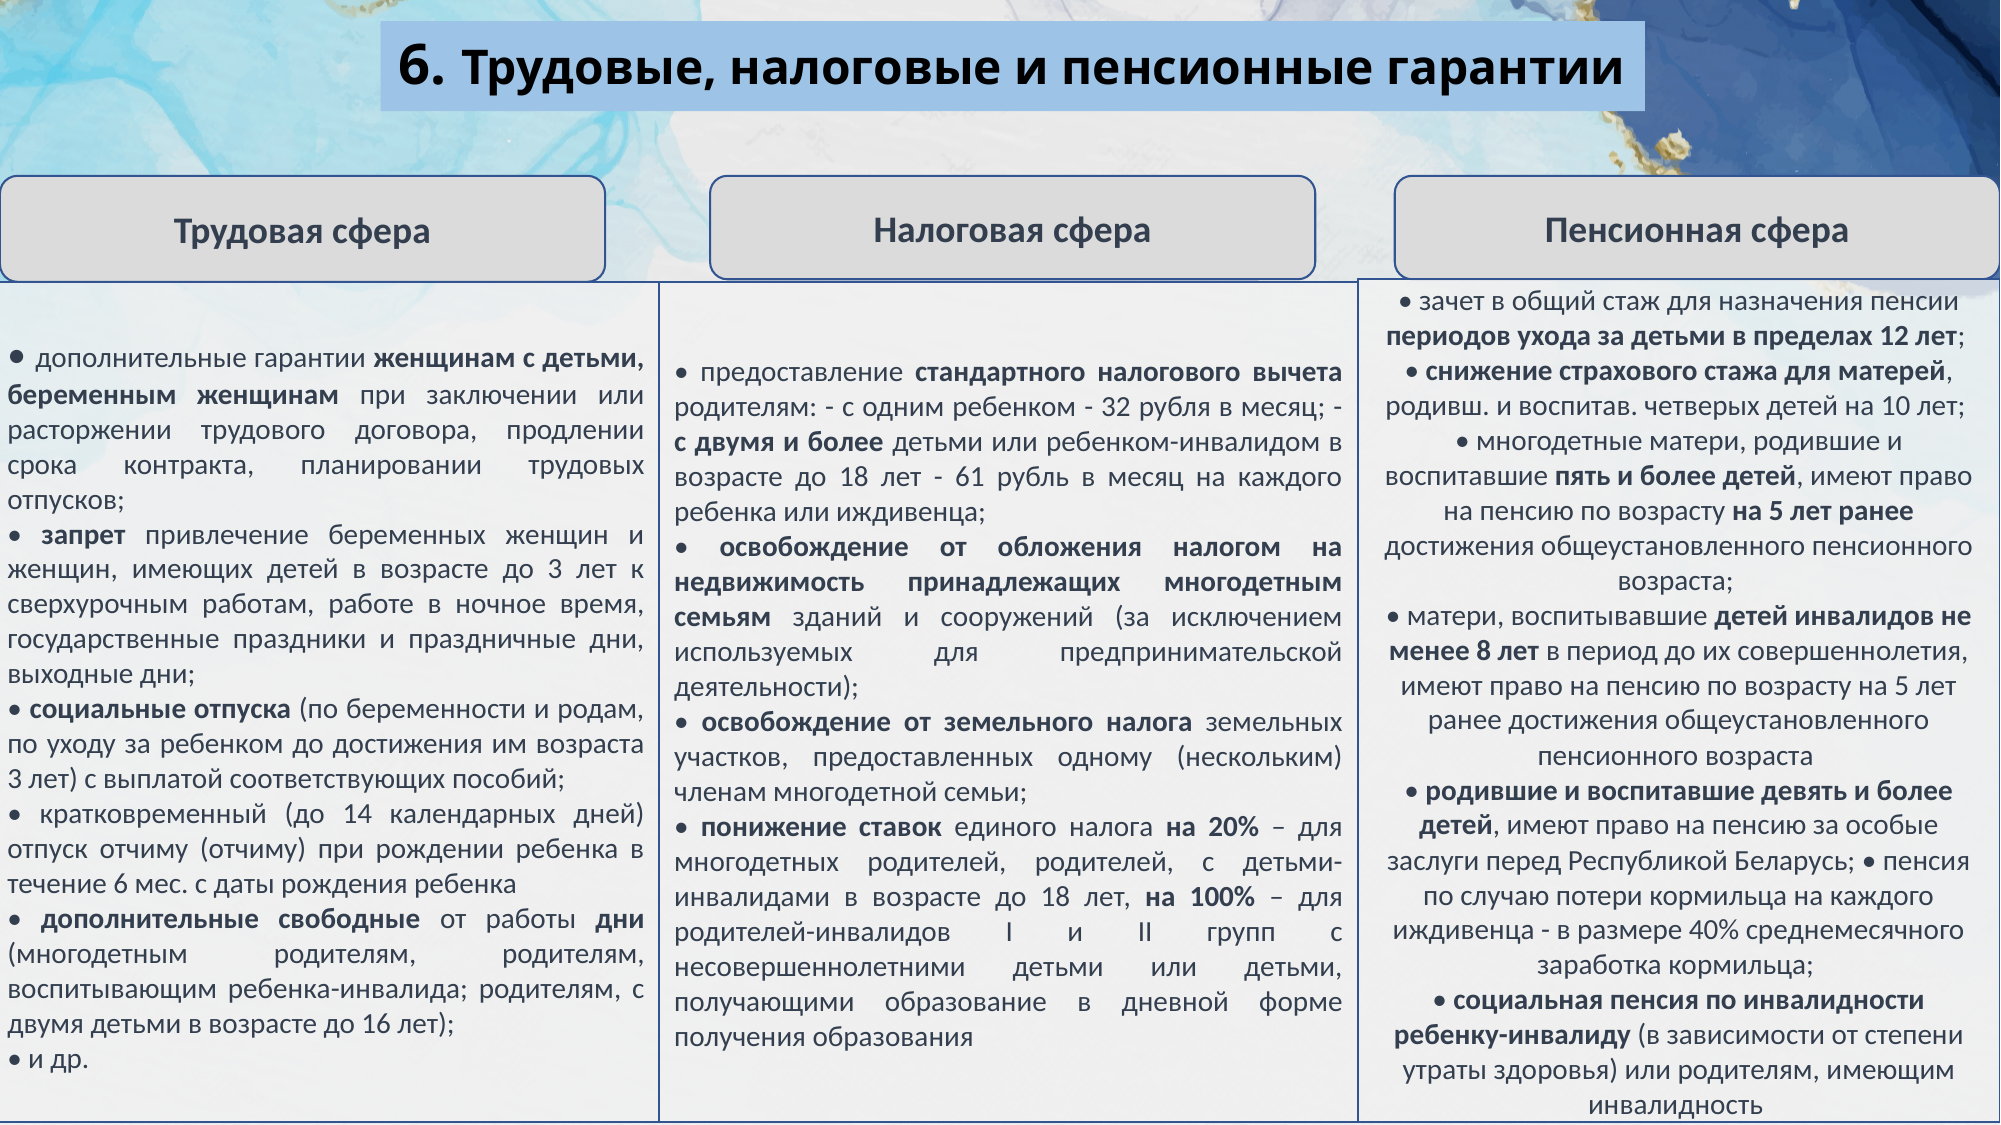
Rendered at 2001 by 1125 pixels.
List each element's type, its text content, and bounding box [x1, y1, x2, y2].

picture [0, 0, 2000, 281]
text_box Трудовая сфера [0, 174, 607, 281]
text_box • дополнительные гарантии женщинам с детьми, беременным женщинам при заключении или расторжении трудового договора, продлении срока контракта, планировании трудовых отпусков; • запрет привлечение беременных женщин и женщин, имеющих детей в возрасте до 3 лет к сверхурочным работам, работе в ночное время, государственные праздники и праздничные дни, выходные дни; • социальные отпуска (по беременности и родам, по уходу за ребенком до достижения им возраста 3 лет) с выплатой соответствующих пособий; • кратковременный (до 14 календарных дней) отпуск отчиму (отчиму) при рождении ребенка в течение 6 мес. с даты рождения ребенка • дополнительные свободные от работы дни (многодетным родителям, родителям, воспитывающим ребенка-инвалида; родителям, с двумя детьми в возрасте до 16 лет); • и др. [0, 281, 658, 1123]
title 6. Трудовые, налоговые и пенсионные гарантии [380, 21, 1645, 112]
text_box • зачет в общий стаж для назначения пенсии периодов ухода за детьми в пределах 12 лет; • снижение страхового стажа для матерей, родивш. и воспитав. четверых детей на 10 лет; • многодетные матери, родившие и воспитавшие пять и более детей, имеют право на пенсию по возрасту на 5 лет ранее достижения общеустановленного пенсионного возраста; • матери, воспитывавшие детей инвалидов не менее 8 лет в период до их совершеннолетия, имеют право на пенсию по возрасту на 5 лет ранее достижения общеустановленного пенсионного возраста • родившие и воспитавшие девять и более детей, имеют право на пенсию за особые заслуги перед Республикой Беларусь; • пенсия по случаю потери кормильца на каждого иждивенца - в размере 40% среднемесячного заработка кормильца; • социальная пенсия по инвалидности ребенку-инвалиду (в зависимости от степени утраты здоровья) или родителям, имеющим инвалидность [1357, 278, 2000, 1123]
text_box Налоговая сфера [709, 174, 1317, 281]
text_box • предоставление стандартного налогового вычета родителям: - с одним ребенком - 32 рубля в месяц; - с двумя и более детьми или ребенком-инвалидом в возрасте до 18 лет - 61 рубль в месяц на каждого ребенка или иждивенца; • освобождение от обложения налогом на недвижимость принадлежащих многодетным семьям зданий и сооружений (за исключением используемых для предпринимательской деятельности); • освобождение от земельного налога земельных участков, предоставленных одному (нескольким) членам многодетной семьи; • понижение ставок единого налога на 20% – для многодетных родителей, родителей, с детьми-инвалидами в возрасте до 18 лет, на 100% – для родителей-инвалидов I и II групп с несовершеннолетними детьми или детьми, получающими образование в дневной форме получения образования [658, 281, 1357, 1123]
picture [0, 273, 7, 281]
text_box Пенсионная сфера [1393, 174, 2000, 278]
picture [1993, 271, 2000, 278]
